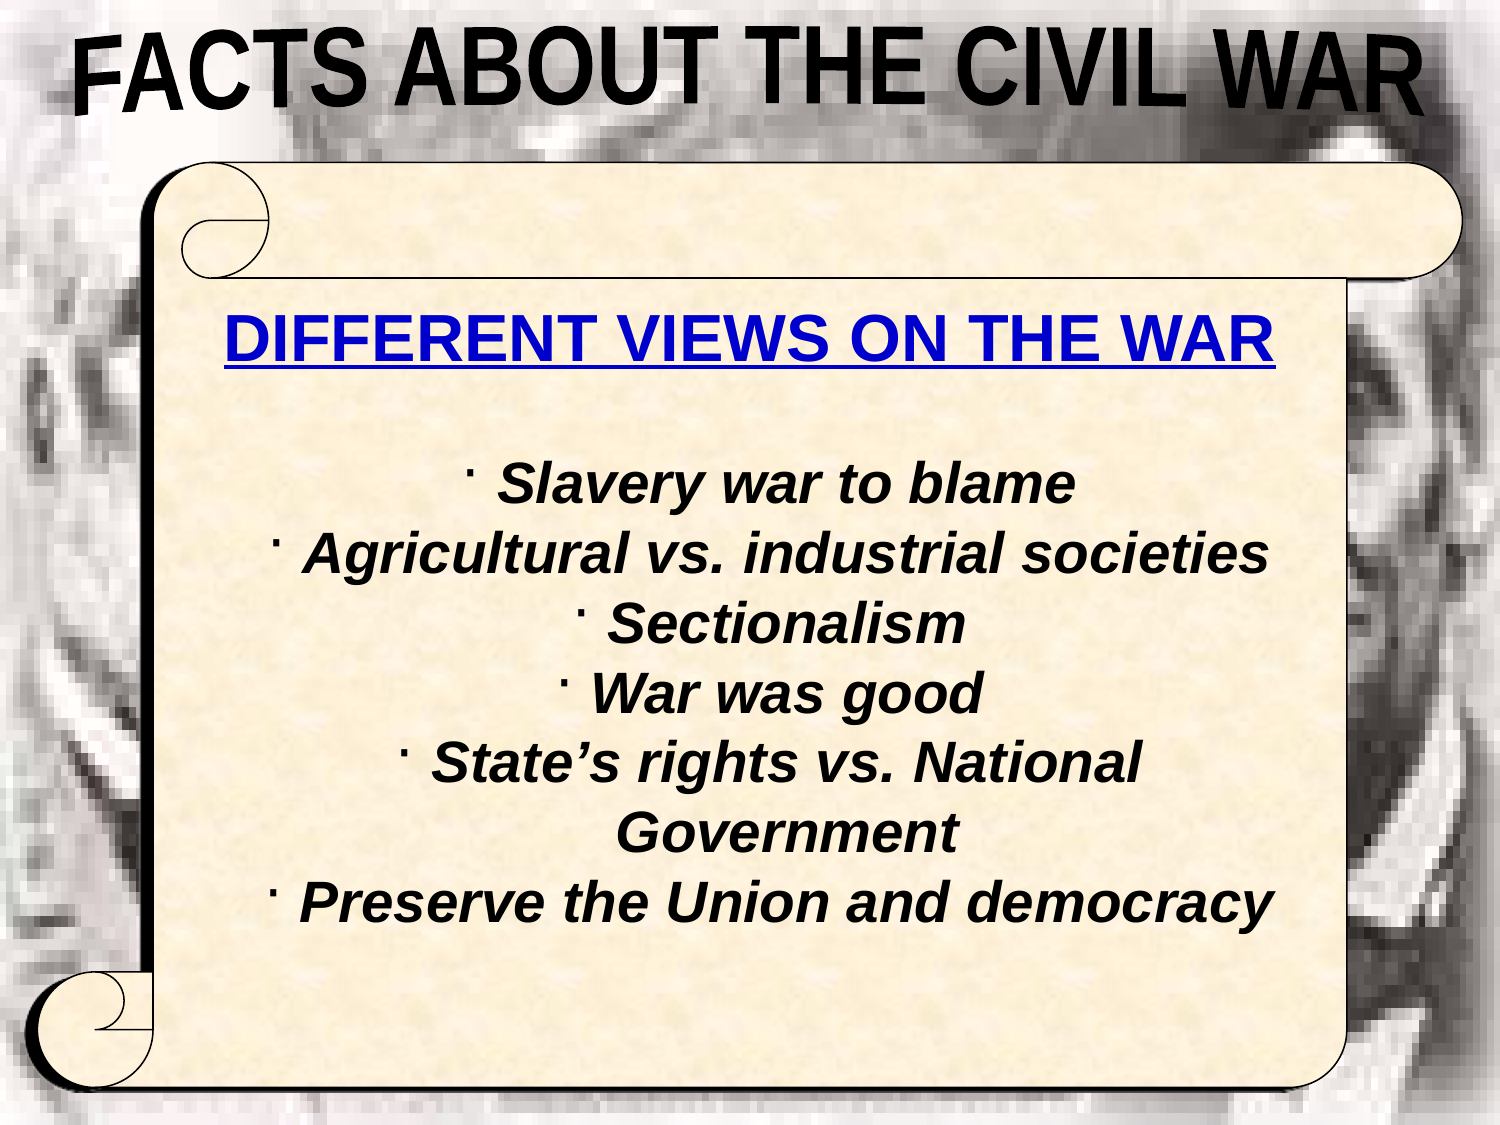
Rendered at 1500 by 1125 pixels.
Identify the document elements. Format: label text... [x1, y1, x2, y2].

picture [0, 0, 1500, 1125]
text_box [37, 162, 1463, 1088]
text_box DIFFERENT VIEWS ON THE WAR Slavery war to blame Agricultural vs. industrial societies Sectionalism War was good State’s rights vs. National Government Preserve the Union and democracy [174, 287, 1325, 942]
